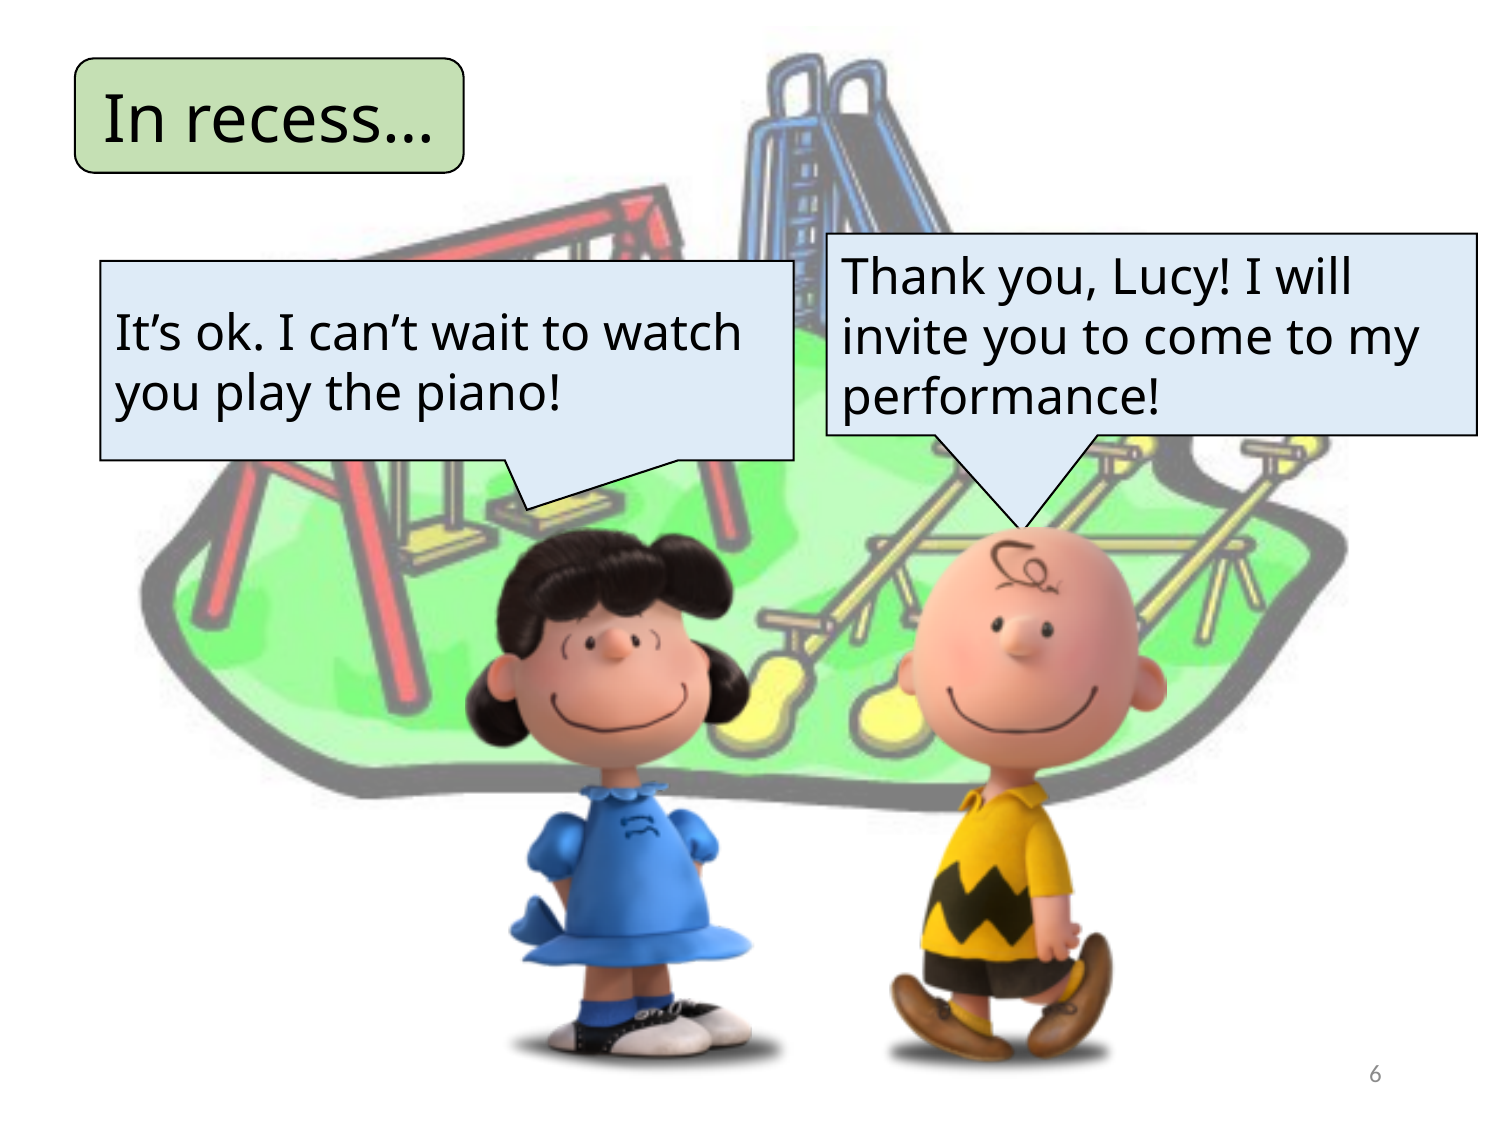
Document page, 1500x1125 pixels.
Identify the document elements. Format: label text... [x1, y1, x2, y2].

text_box It’s ok. I can’t wait to watch you play the piano! [99, 259, 111, 462]
slide_number 6 [1059, 1042, 1397, 1103]
text_box Thank you, Lucy! I will invite you to come to my performance! [1390, 232, 1478, 437]
text_box In recess… [73, 57, 111, 174]
picture [111, 26, 1390, 1079]
